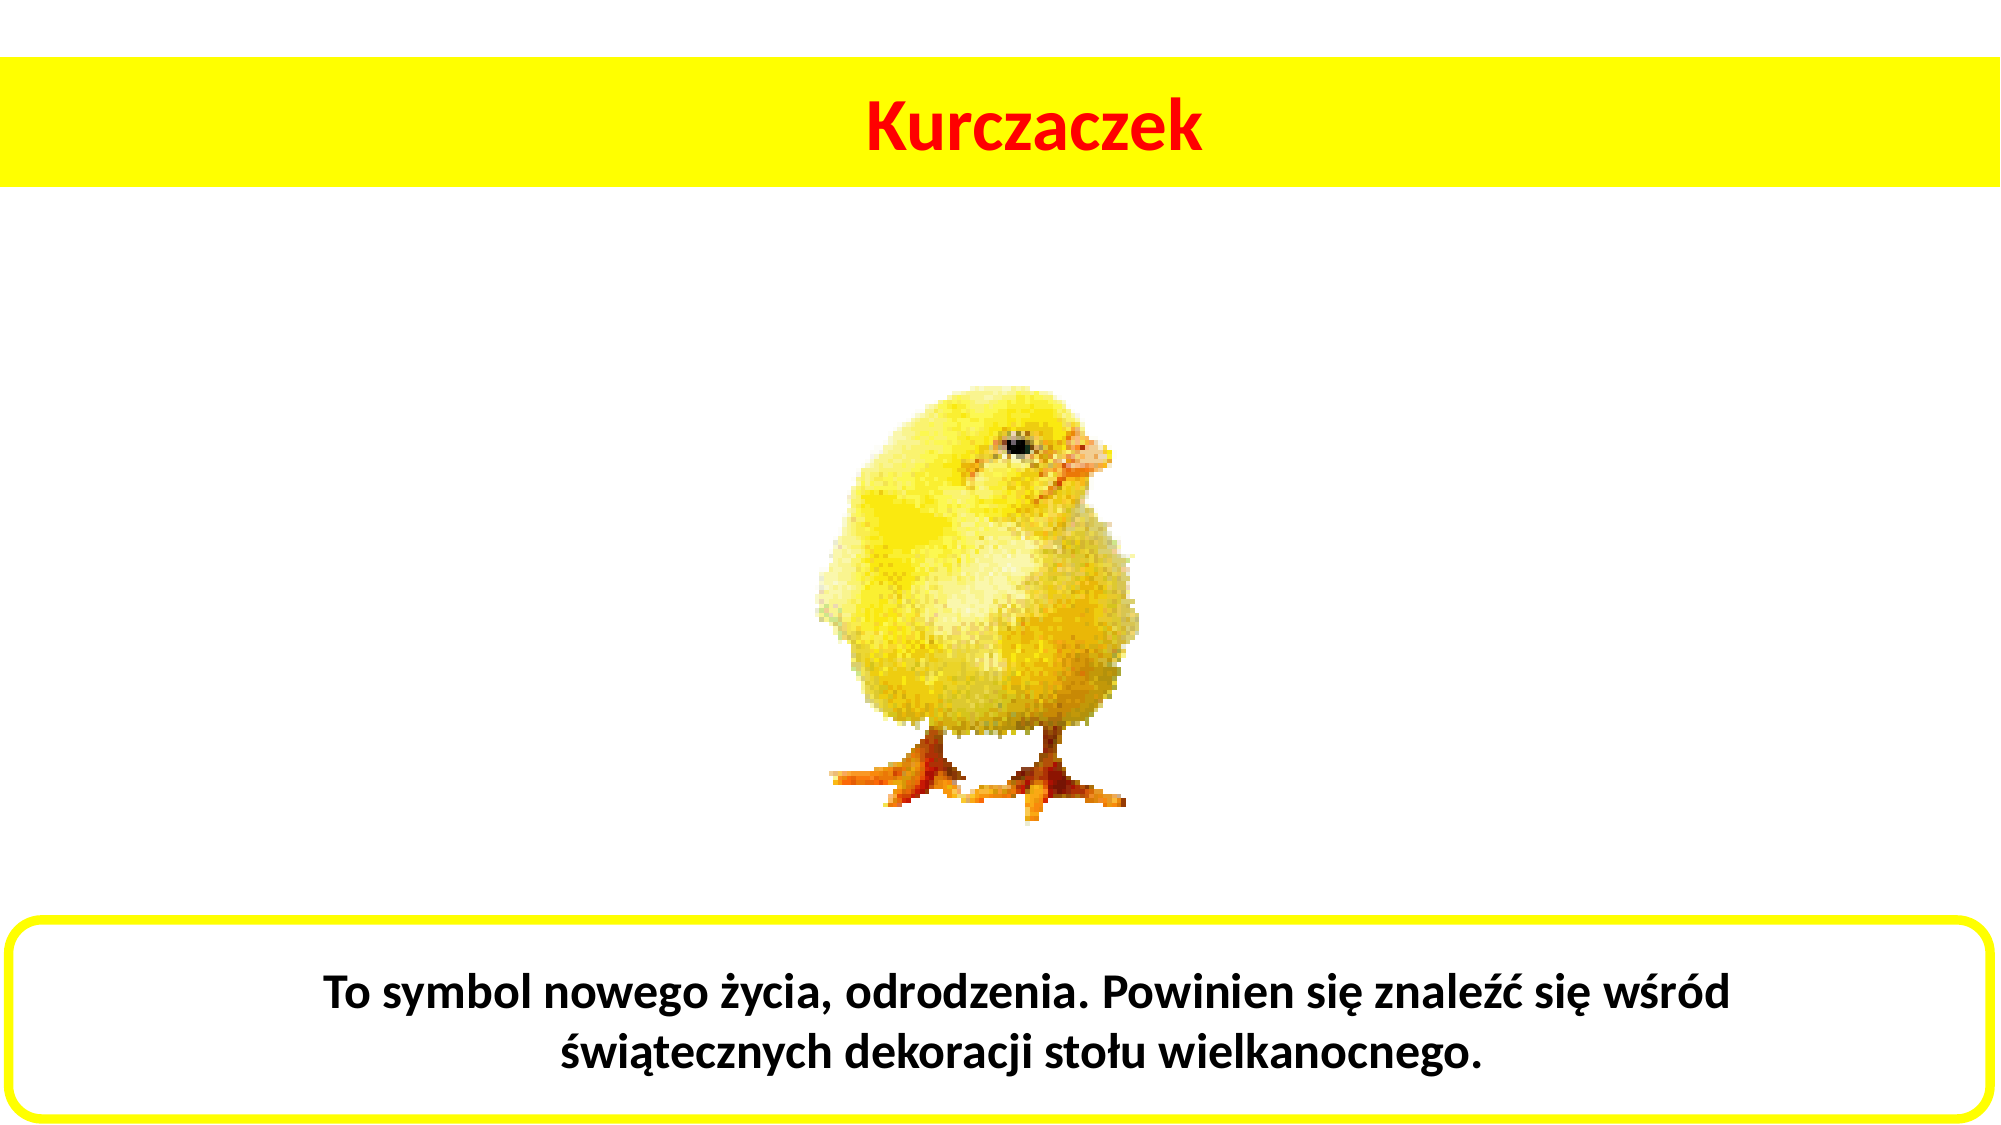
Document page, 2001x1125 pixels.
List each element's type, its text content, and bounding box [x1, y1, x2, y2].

text_box Kurczaczek [327, 68, 1742, 174]
text_box [0, 61, 2000, 183]
text_box To symbol nowego życia, odrodzenia. Powinien się znaleźć się wśród świątecznych dekoracji stołu wielkanocnego. [202, 951, 1854, 1087]
picture [756, 373, 1213, 826]
text_box [7, 918, 1992, 1121]
